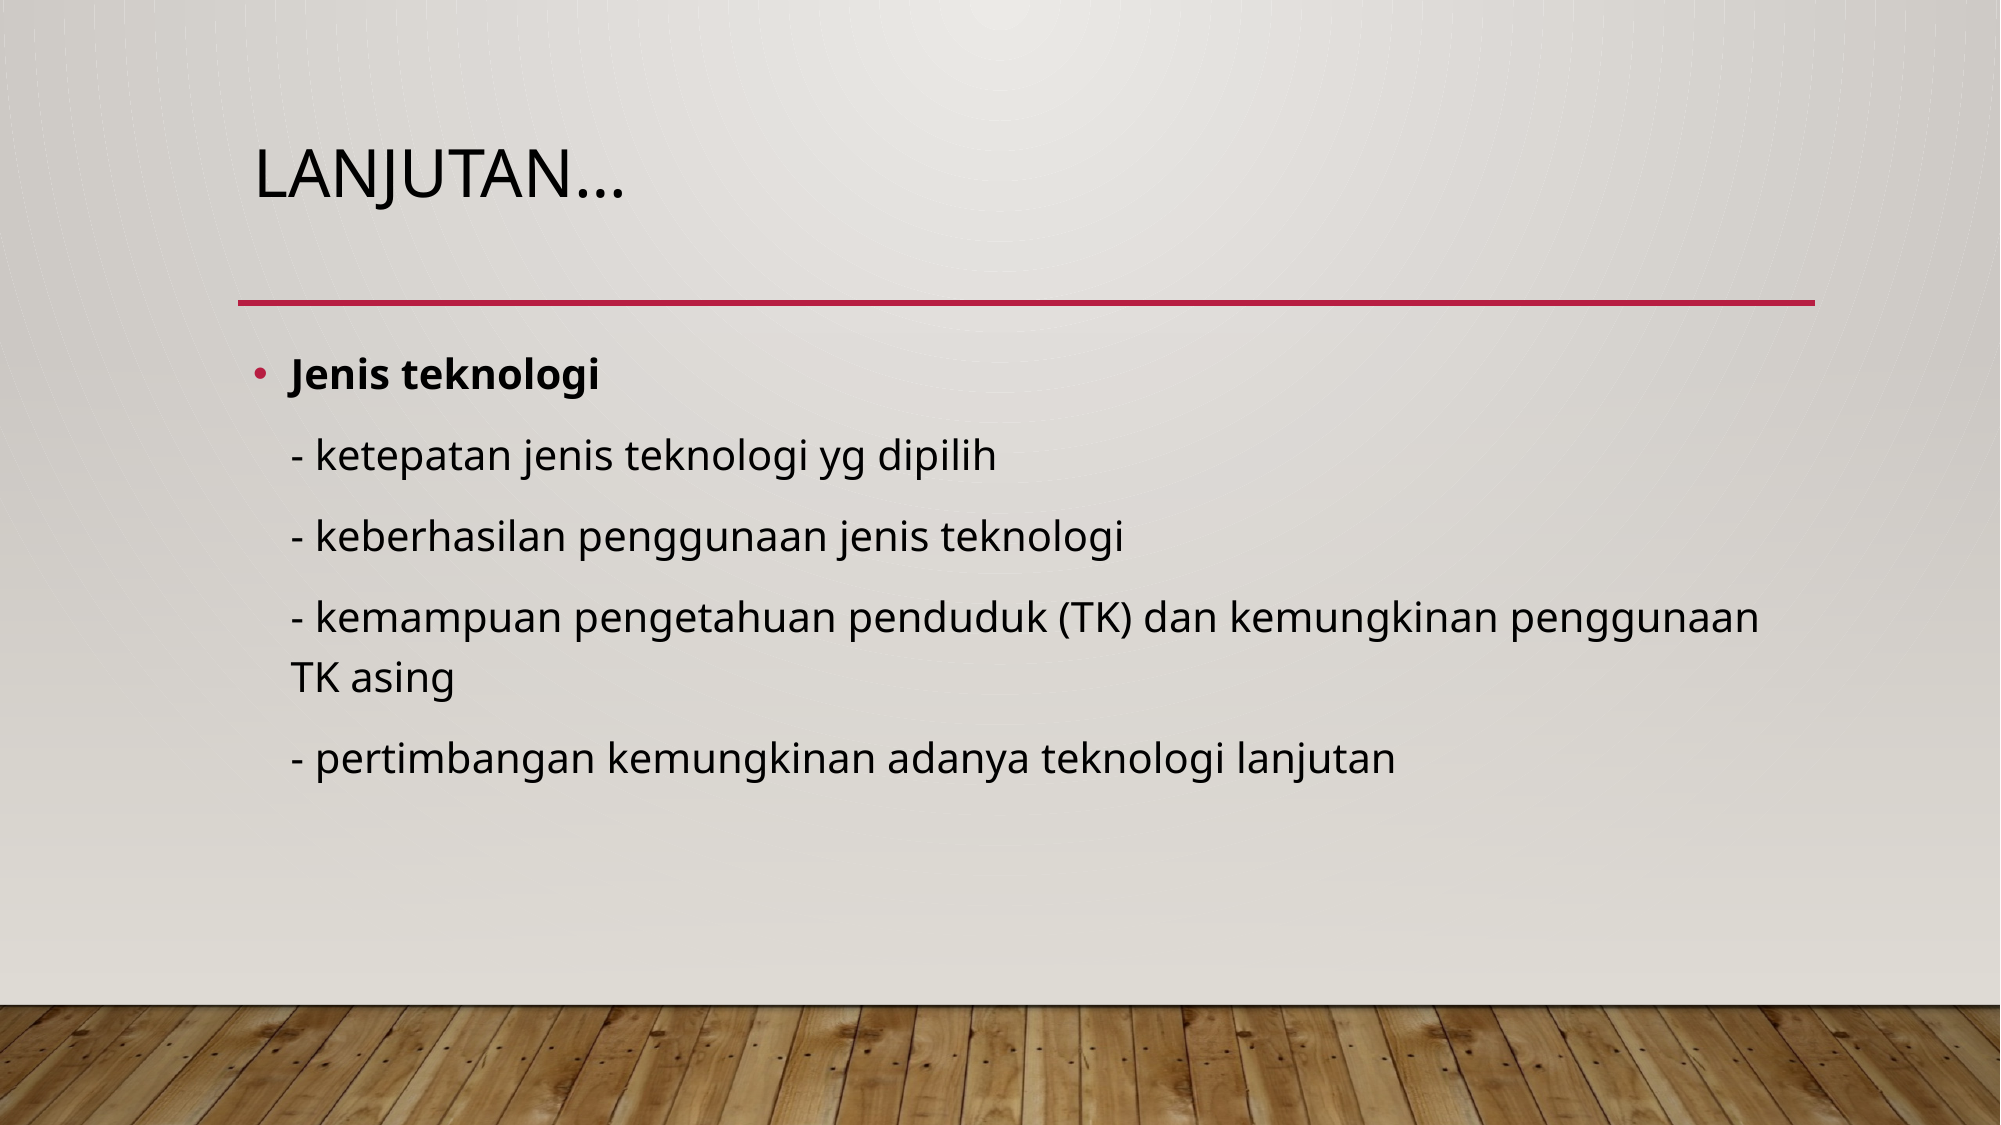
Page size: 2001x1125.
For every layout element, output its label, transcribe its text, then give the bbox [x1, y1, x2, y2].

title Lanjutan… [238, 131, 1814, 305]
picture [0, 1005, 2000, 1125]
list Jenis teknologi - ketepatan jenis teknologi yg dipilih - keberhasilan penggunaan jenis teknologi - kemampuan pengetahuan penduduk (TK) dan kemungkinan penggunaan TK asing - pertimbangan kemungkinan adanya teknologi lanjutan [238, 330, 1814, 897]
